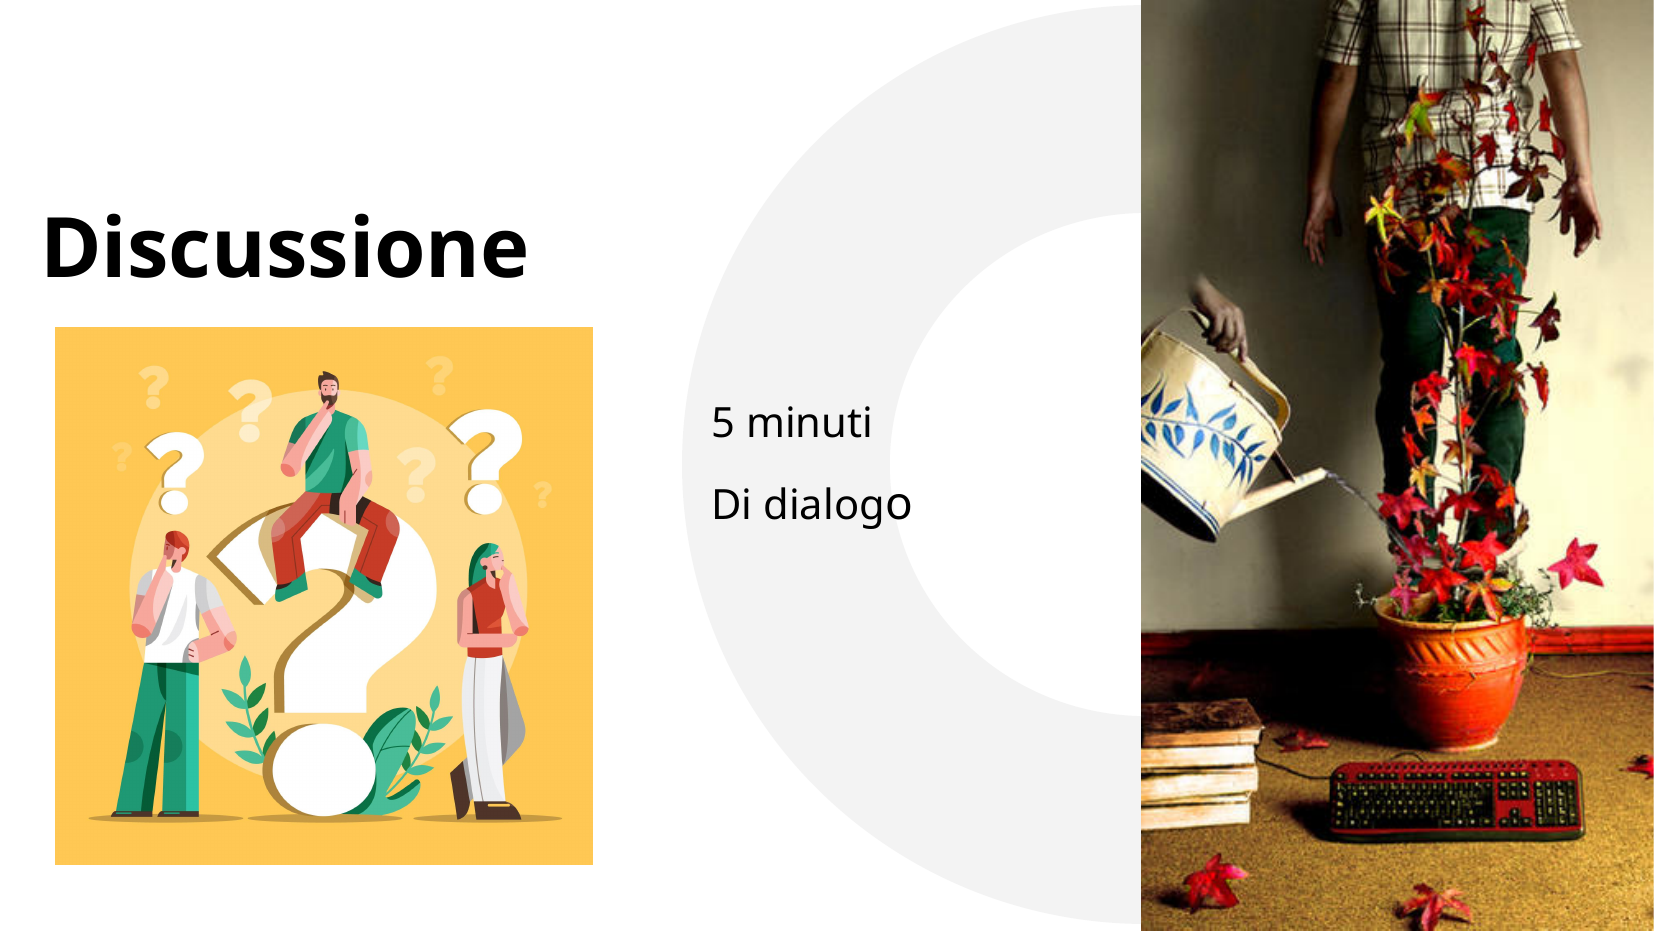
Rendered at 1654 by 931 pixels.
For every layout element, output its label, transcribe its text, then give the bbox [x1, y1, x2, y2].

picture [55, 327, 593, 865]
title Discussione [40, 186, 897, 302]
text_box 5 minuti Di dialogo [696, 318, 1075, 685]
picture [1141, 0, 1654, 931]
